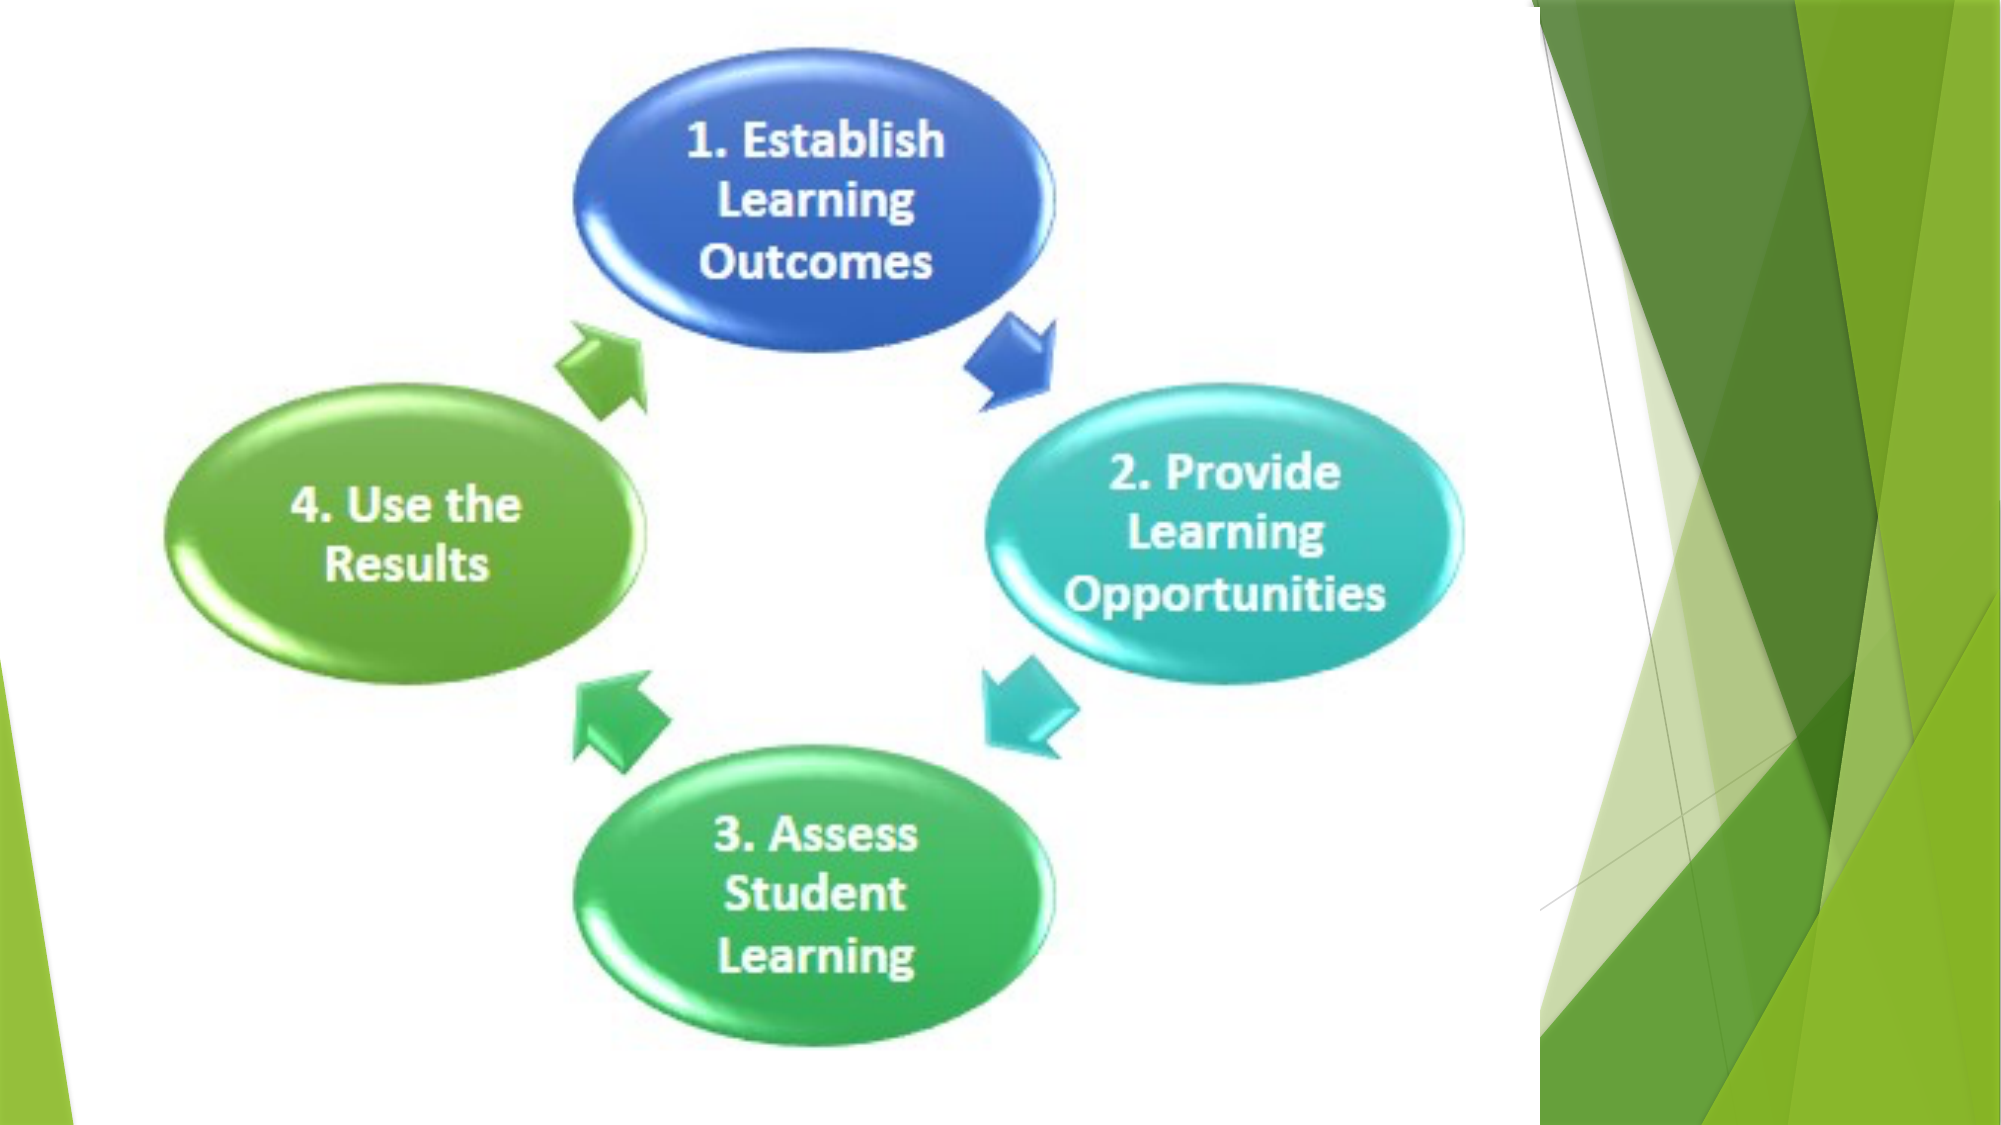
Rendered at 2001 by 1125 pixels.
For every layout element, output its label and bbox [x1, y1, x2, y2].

picture [90, 7, 1541, 1125]
